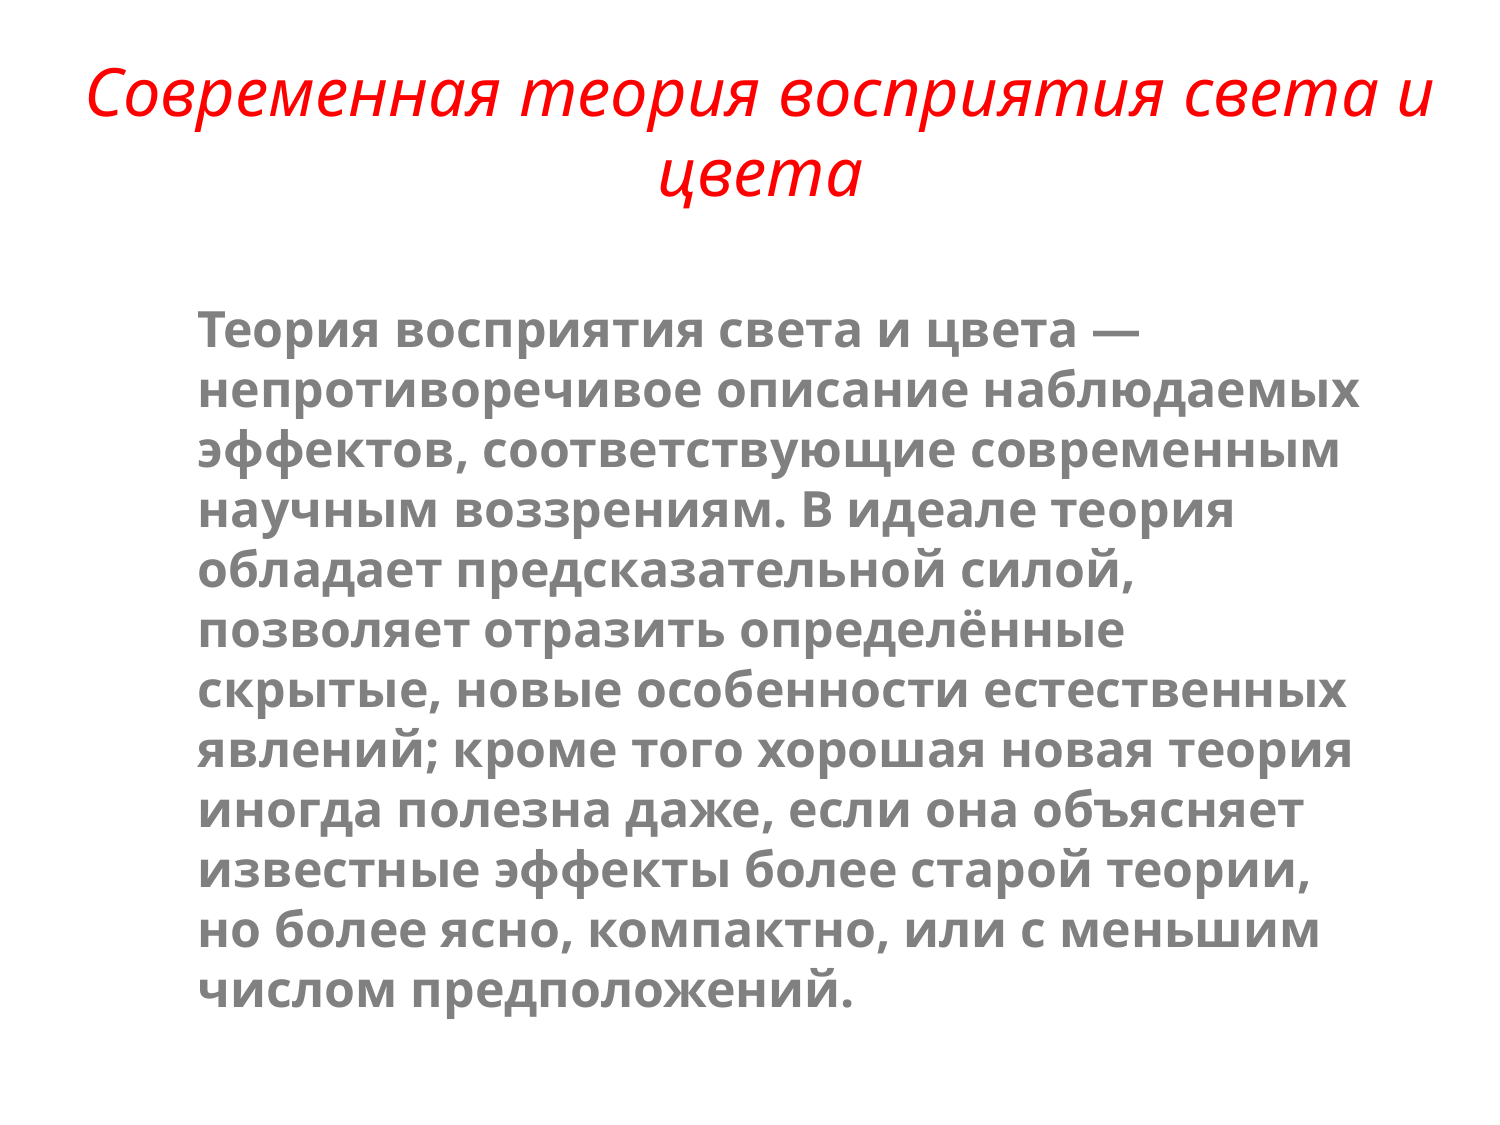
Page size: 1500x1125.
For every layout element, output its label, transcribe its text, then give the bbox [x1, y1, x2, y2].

text_box Теория восприятия света и цвета — непротиворечивое описание наблюдаемых эффектов, соответствующие современным научным воззрениям. В идеале теория обладает предсказательной силой, позволяет отразить определённые скрытые, новые особенности естественных явлений; кроме того хорошая новая теория иногда полезна даже, если она объясняет известные эффекты более старой теории, но более ясно, компактно, или с меньшим числом предположений. [183, 290, 1381, 1026]
text_box Современная теория восприятия света и цвета [53, 42, 1468, 298]
